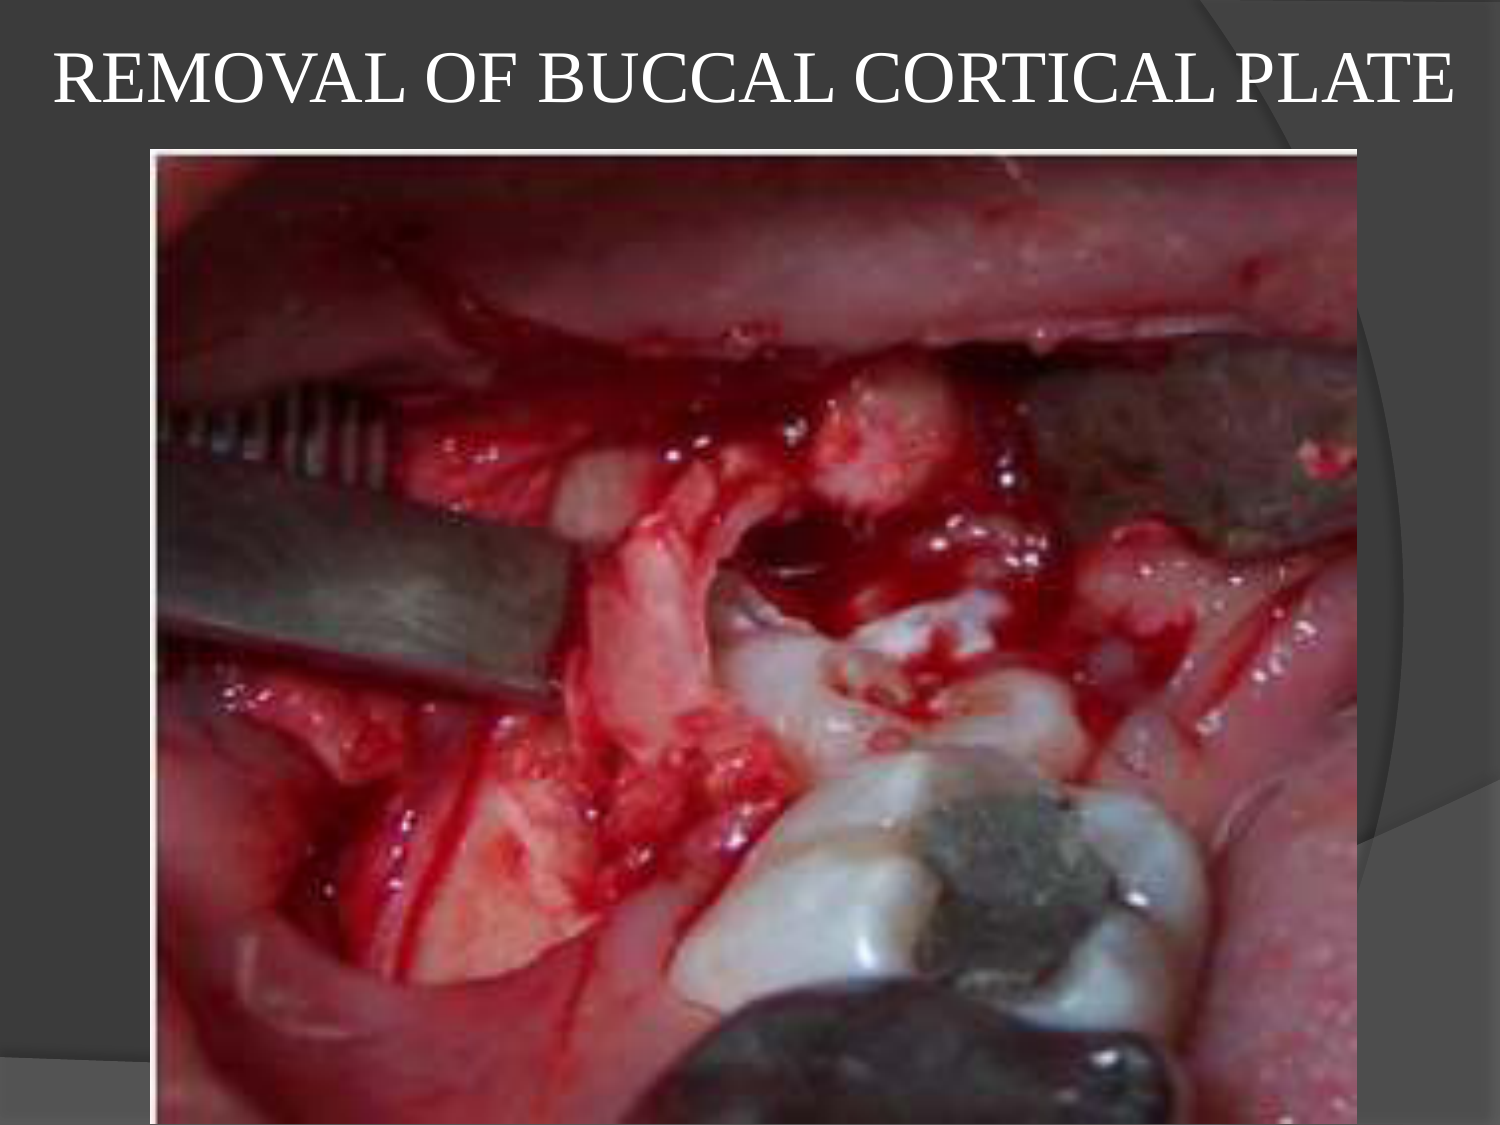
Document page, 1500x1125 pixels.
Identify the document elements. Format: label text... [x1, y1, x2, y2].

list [149, 149, 1357, 1124]
title REMOVAL OF BUCCAL CORTICAL PLATE [0, 0, 1500, 138]
